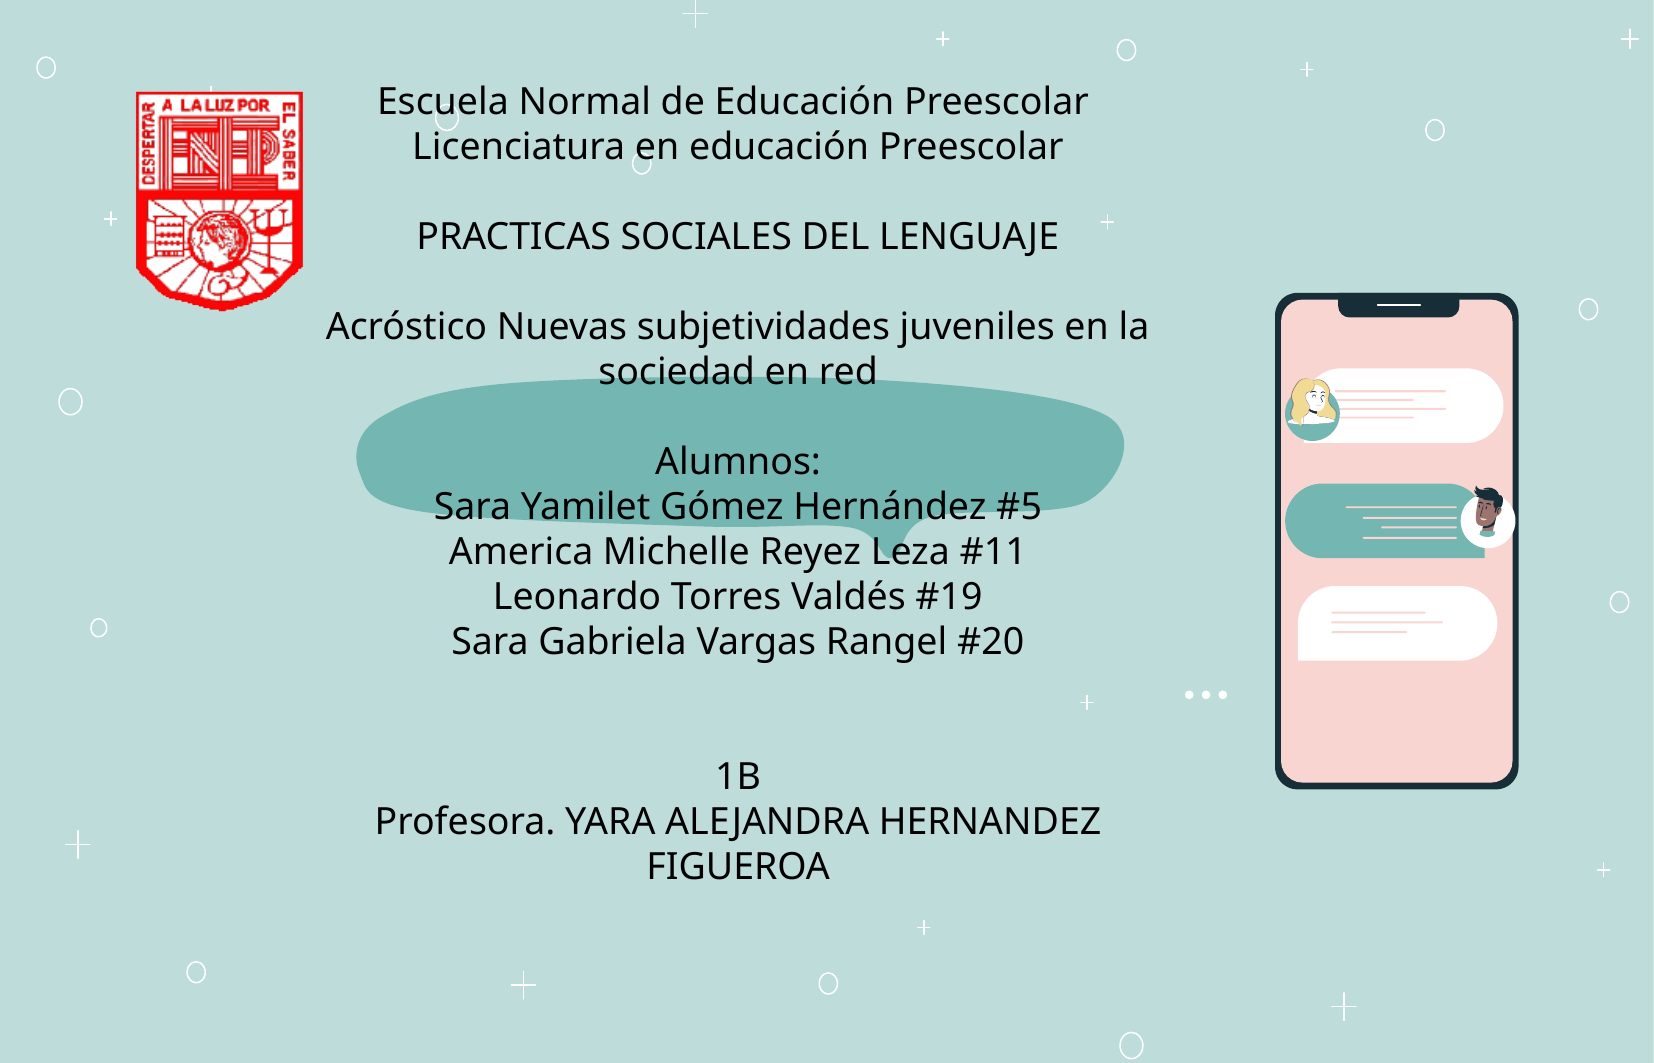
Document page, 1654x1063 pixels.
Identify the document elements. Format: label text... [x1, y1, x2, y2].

picture [61, 87, 367, 315]
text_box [1274, 292, 1519, 790]
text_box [1460, 485, 1516, 549]
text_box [1303, 368, 1504, 444]
text_box [1184, 690, 1194, 700]
text_box [1218, 690, 1228, 700]
subtitle Escuela Normal de Educación Preescolar Licenciatura en educación Preescolar PRACTICAS SOCIALES DEL LENGUAJE Acróstico Nuevas subjetividades juveniles en la sociedad en red Alumnos: Sara Yamilet Gómez Hernández #5 America Michelle Reyez Leza #11 Leonardo Torres Valdés #19 Sara Gabriela Vargas Rangel #20 1B Profesora. YARA ALEJANDRA HERNANDEZ FIGUEROA [272, 156, 1204, 808]
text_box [1284, 377, 1341, 442]
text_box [1284, 483, 1485, 559]
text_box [1297, 585, 1498, 661]
text_box [1201, 690, 1211, 700]
